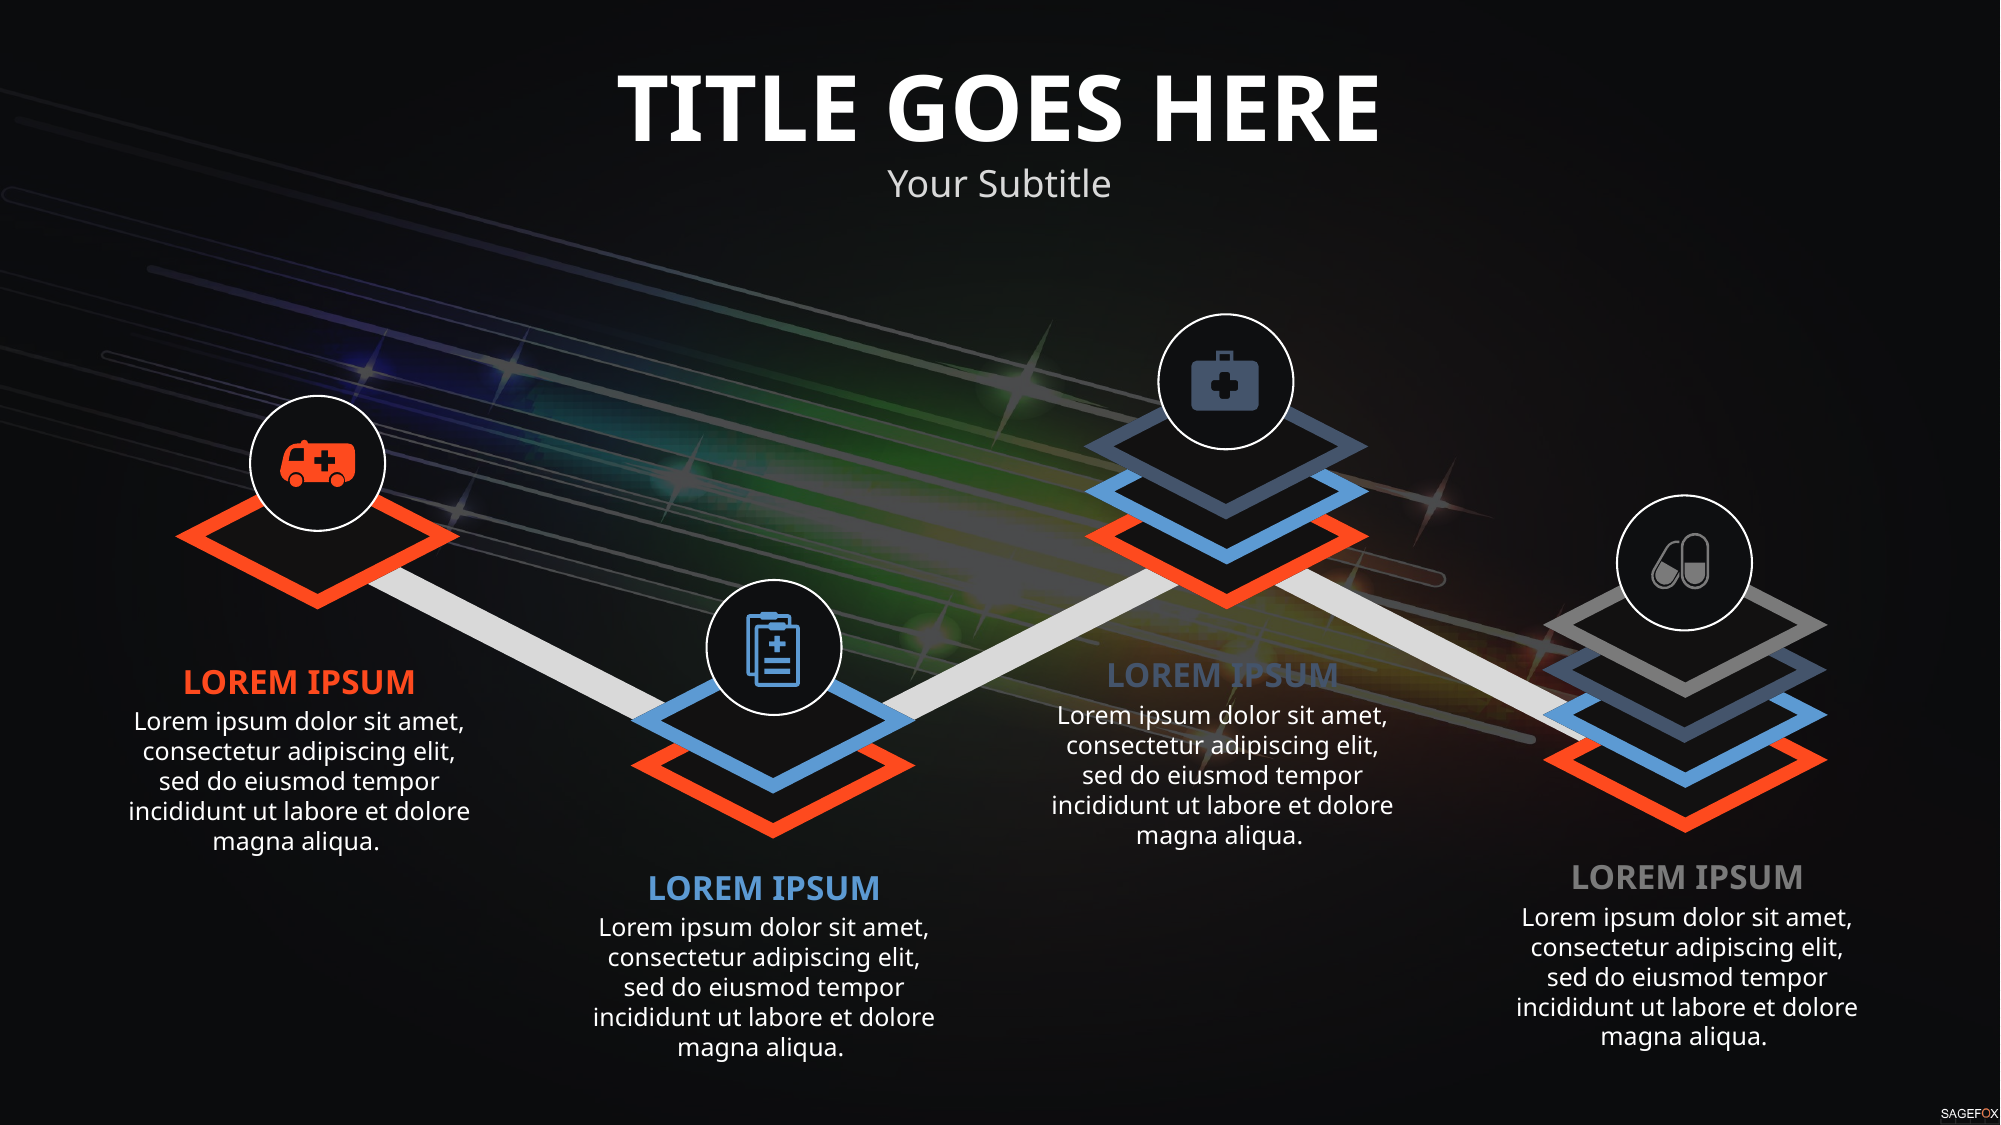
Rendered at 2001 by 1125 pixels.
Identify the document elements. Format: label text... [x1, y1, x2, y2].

text_box [1617, 494, 1752, 551]
text_box [416, 597, 630, 720]
text_box [916, 599, 1133, 721]
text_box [175, 463, 461, 610]
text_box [746, 611, 800, 687]
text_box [1649, 532, 1710, 591]
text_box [1542, 788, 1828, 833]
text_box TITLE GOES HERE Your Subtitle [548, 42, 1452, 322]
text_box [1541, 596, 1827, 743]
text_box LOREM IPSUM Lorem ipsum dolor sit amet, consectetur adipiscing elit, sed do eiusmod tempor incididunt ut labore et dolore magna aliqua. [1035, 647, 1411, 857]
text_box [1157, 313, 1294, 373]
text_box [705, 578, 843, 647]
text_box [1084, 565, 1370, 610]
text_box LOREM IPSUM Lorem ipsum dolor sit amet, consectetur adipiscing elit, sed do eiusmod tempor incididunt ut labore et dolore magna aliqua. [1500, 848, 1875, 1059]
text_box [280, 439, 356, 487]
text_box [1542, 698, 1828, 788]
text_box [249, 394, 387, 463]
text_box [1084, 418, 1370, 565]
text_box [1083, 373, 1369, 520]
text_box LOREM IPSUM Lorem ipsum dolor sit amet, consectetur adipiscing elit, sed do eiusmod tempor incididunt ut labore et dolore magna aliqua. [576, 859, 952, 1069]
text_box LOREM IPSUM Lorem ipsum dolor sit amet, consectetur adipiscing elit, sed do eiusmod tempor incididunt ut labore et dolore magna aliqua. [112, 653, 488, 863]
text_box [1321, 599, 1541, 723]
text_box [1542, 551, 1828, 698]
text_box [630, 647, 916, 794]
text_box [630, 794, 916, 839]
text_box [1191, 350, 1259, 373]
picture [1940, 0, 2001, 1125]
